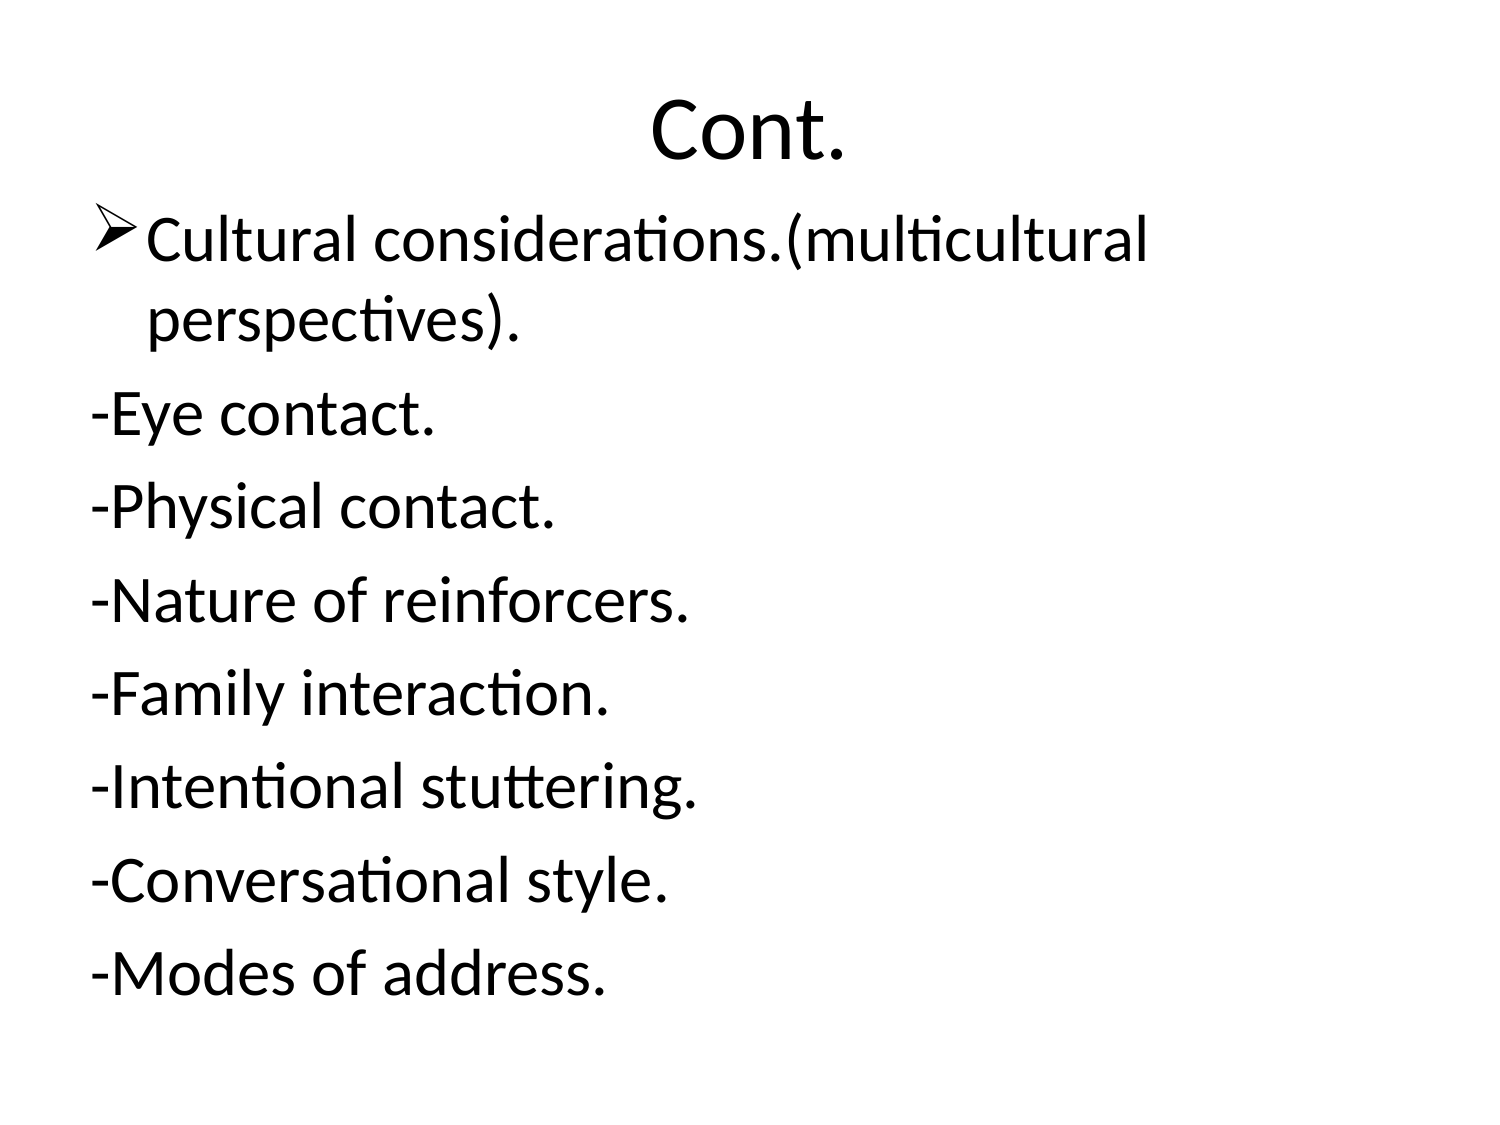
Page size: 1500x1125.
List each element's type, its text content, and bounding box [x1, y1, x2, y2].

title Cont. [75, 45, 1425, 187]
list Cultural considerations.(multicultural perspectives). -Eye contact. -Physical contact. -Nature of reinforcers. -Family interaction. -Intentional stuttering. -Conversational style. -Modes of address. [75, 187, 1425, 1125]
